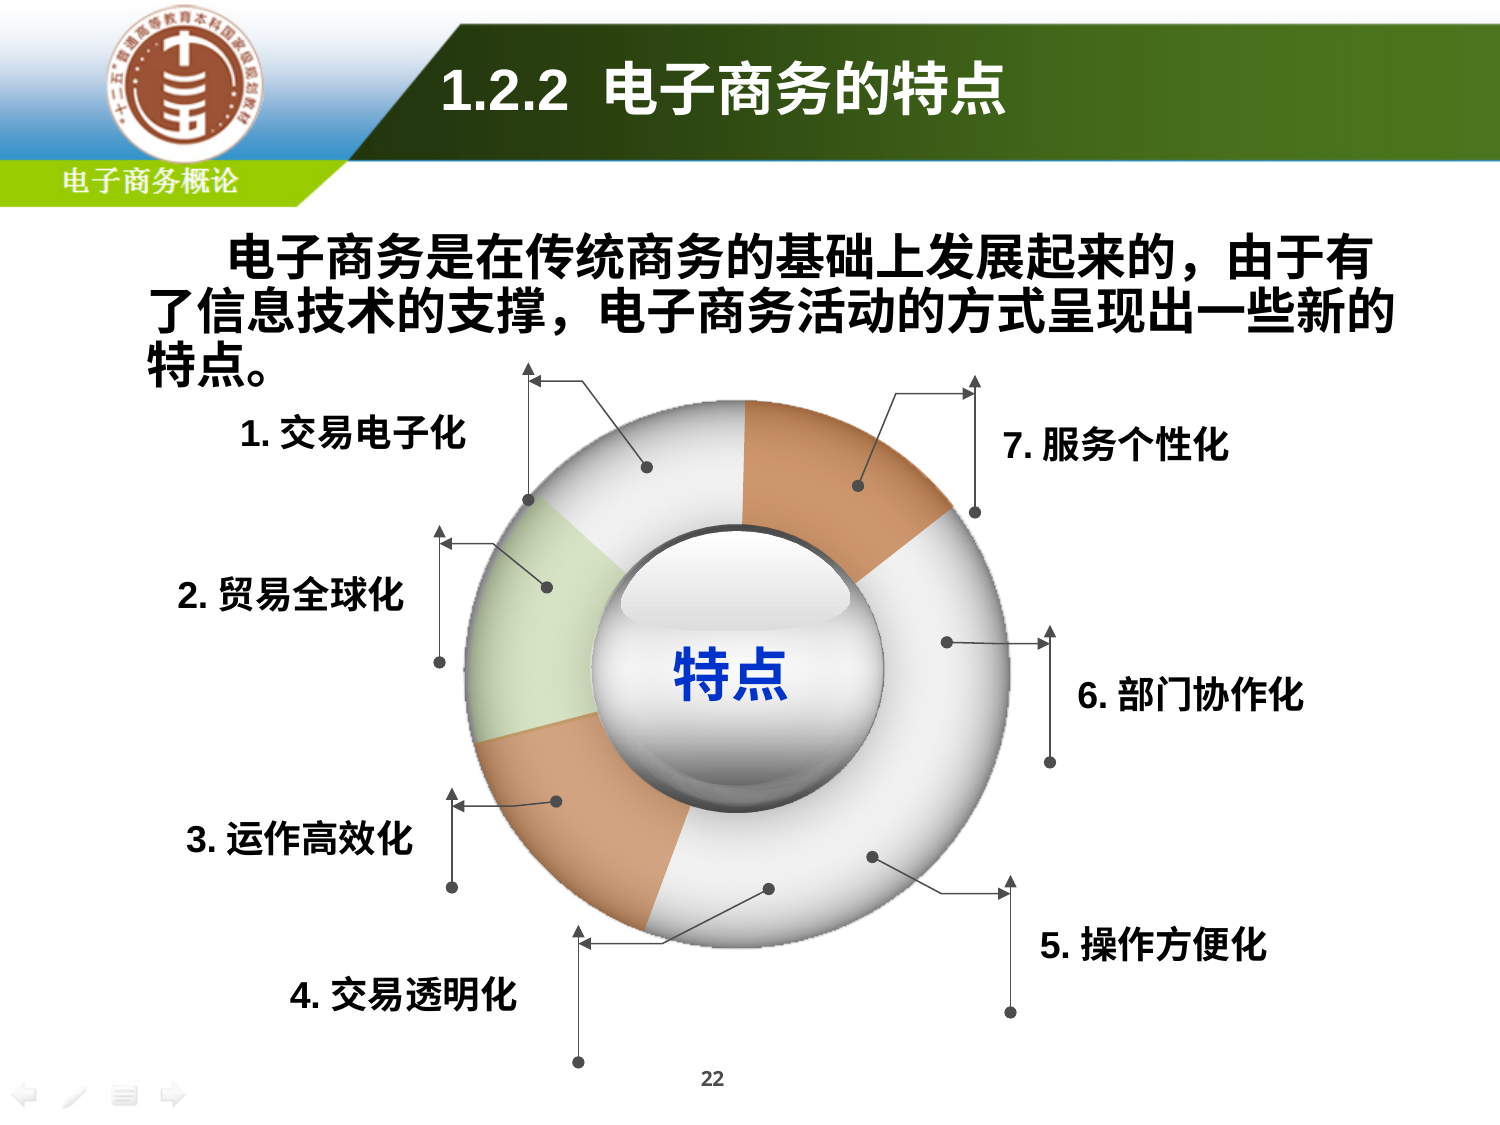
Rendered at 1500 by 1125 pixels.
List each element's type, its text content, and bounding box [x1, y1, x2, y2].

text_box 22 [537, 1058, 888, 1109]
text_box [590, 524, 885, 814]
text_box 3.运作高效化 [445, 787, 457, 894]
text_box [53, 1058, 467, 1109]
text_box 5.操作方便化 [1004, 957, 1017, 1019]
title 1.2.2 电子商务的特点 [424, 37, 1459, 137]
text_box 3.运作高效化 [162, 788, 437, 887]
text_box 1.交易电子化 [225, 413, 457, 500]
text_box 6.部门协作化 [1062, 625, 1500, 762]
text_box 2.贸易全球化 [163, 525, 425, 662]
list 电子商务是在传统商务的基础上发展起来的，由于有了信息技术的支撑，电子商务活动的方式呈现出一些新的特点。 [74, 224, 1438, 413]
picture [0, 0, 1500, 1125]
text_box 4.交易透明化 [572, 958, 585, 1069]
text_box 7.服务个性化 [1016, 413, 1425, 512]
text_box 2.贸易全球化 [433, 524, 457, 669]
text_box 5.操作方便化 [1025, 875, 1300, 1012]
text_box 4.交易透明化 [275, 925, 562, 1062]
text_box 6.部门协作化 [1016, 624, 1057, 769]
